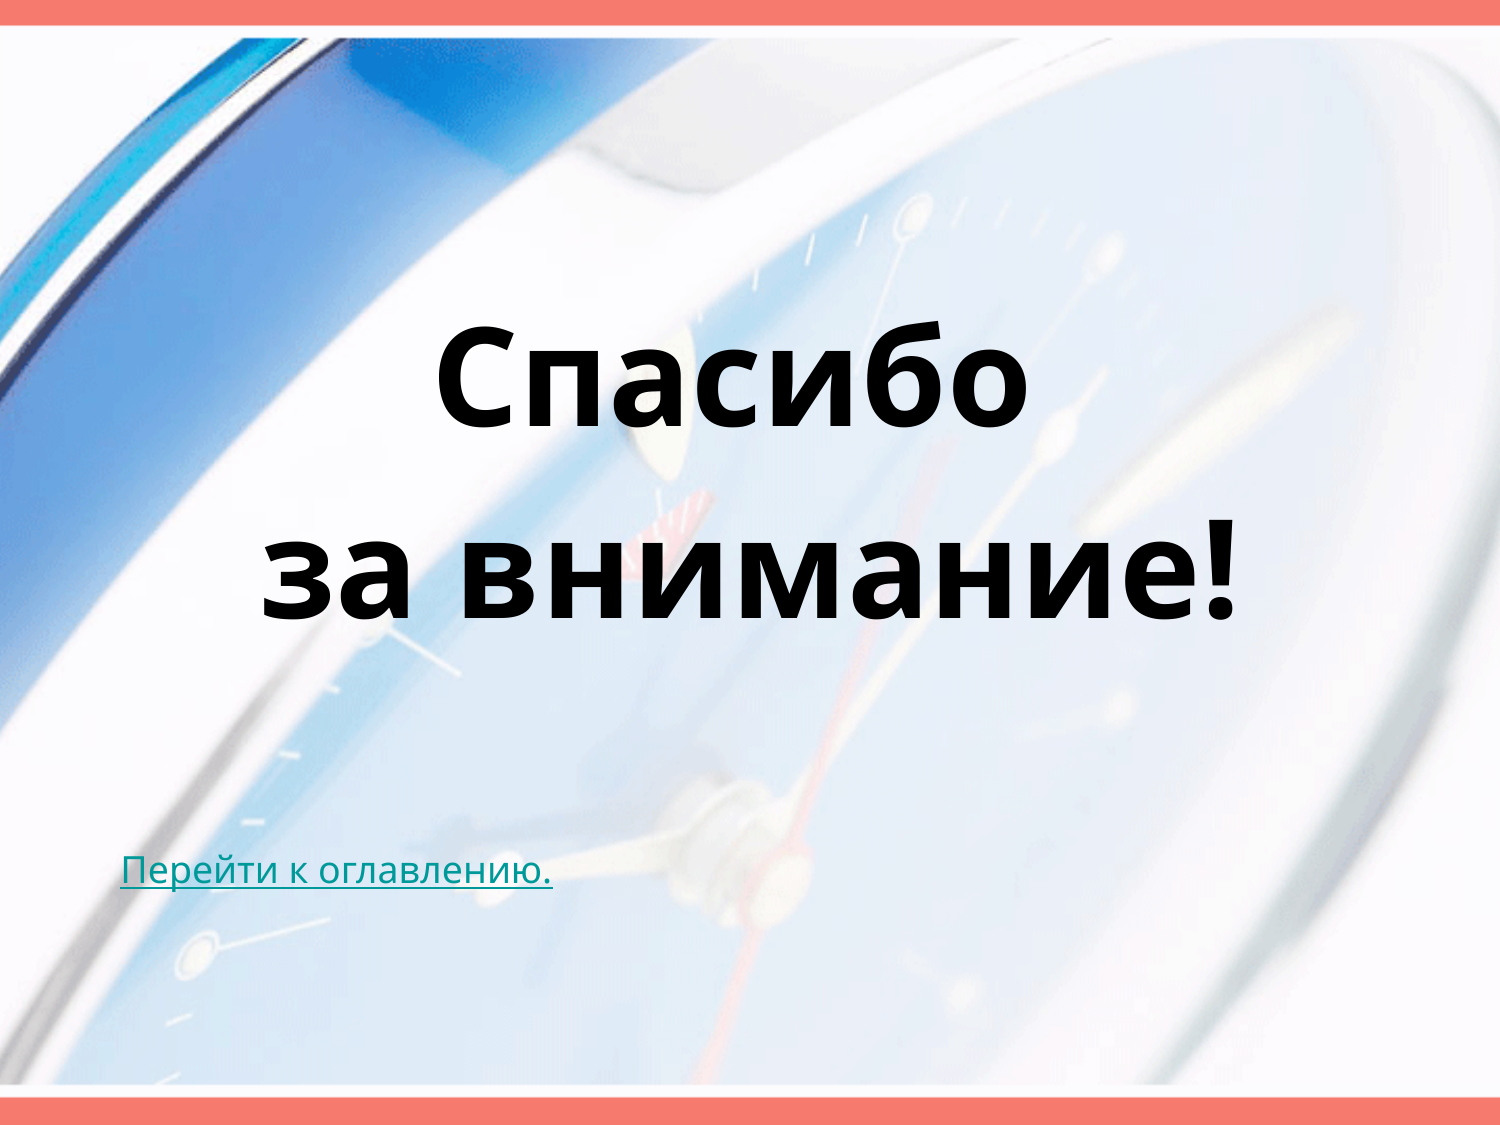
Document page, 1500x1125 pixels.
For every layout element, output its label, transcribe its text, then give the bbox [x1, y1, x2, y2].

title [105, 58, 1348, 281]
picture [0, 0, 1500, 1125]
list Спасибо за внимание! Перейти к оглавлению. [105, 281, 1395, 1055]
